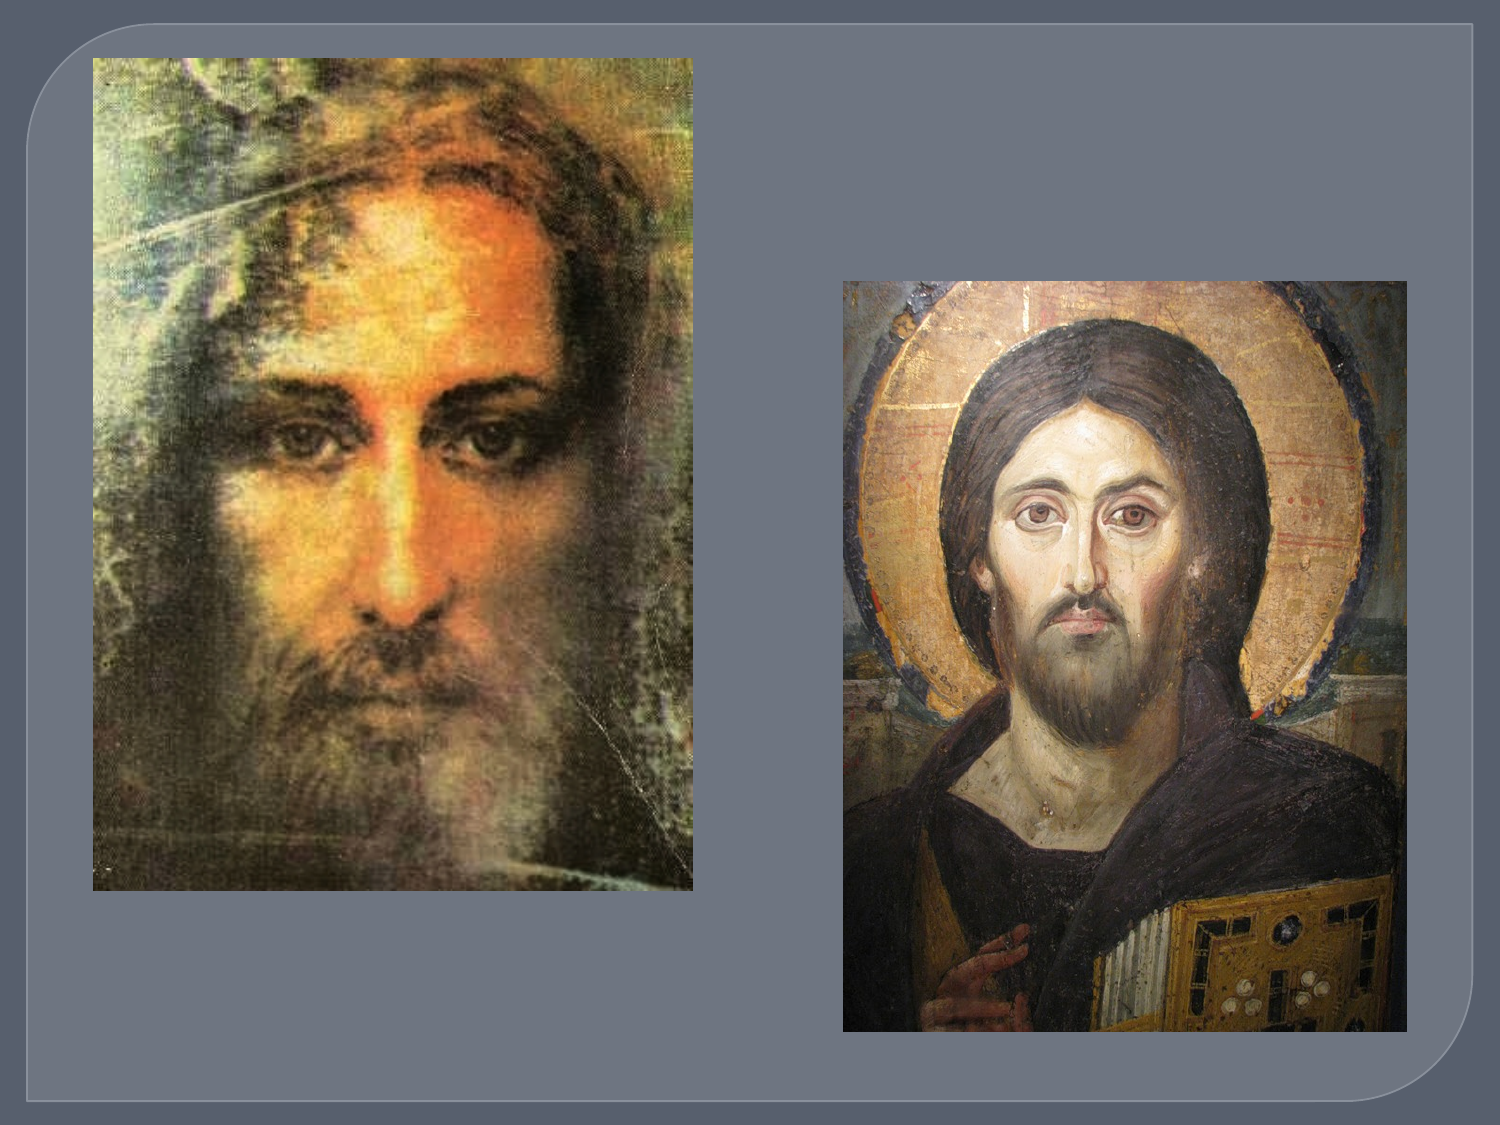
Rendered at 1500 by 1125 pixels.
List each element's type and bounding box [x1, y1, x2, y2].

picture [843, 280, 1407, 1032]
picture [92, 58, 693, 891]
